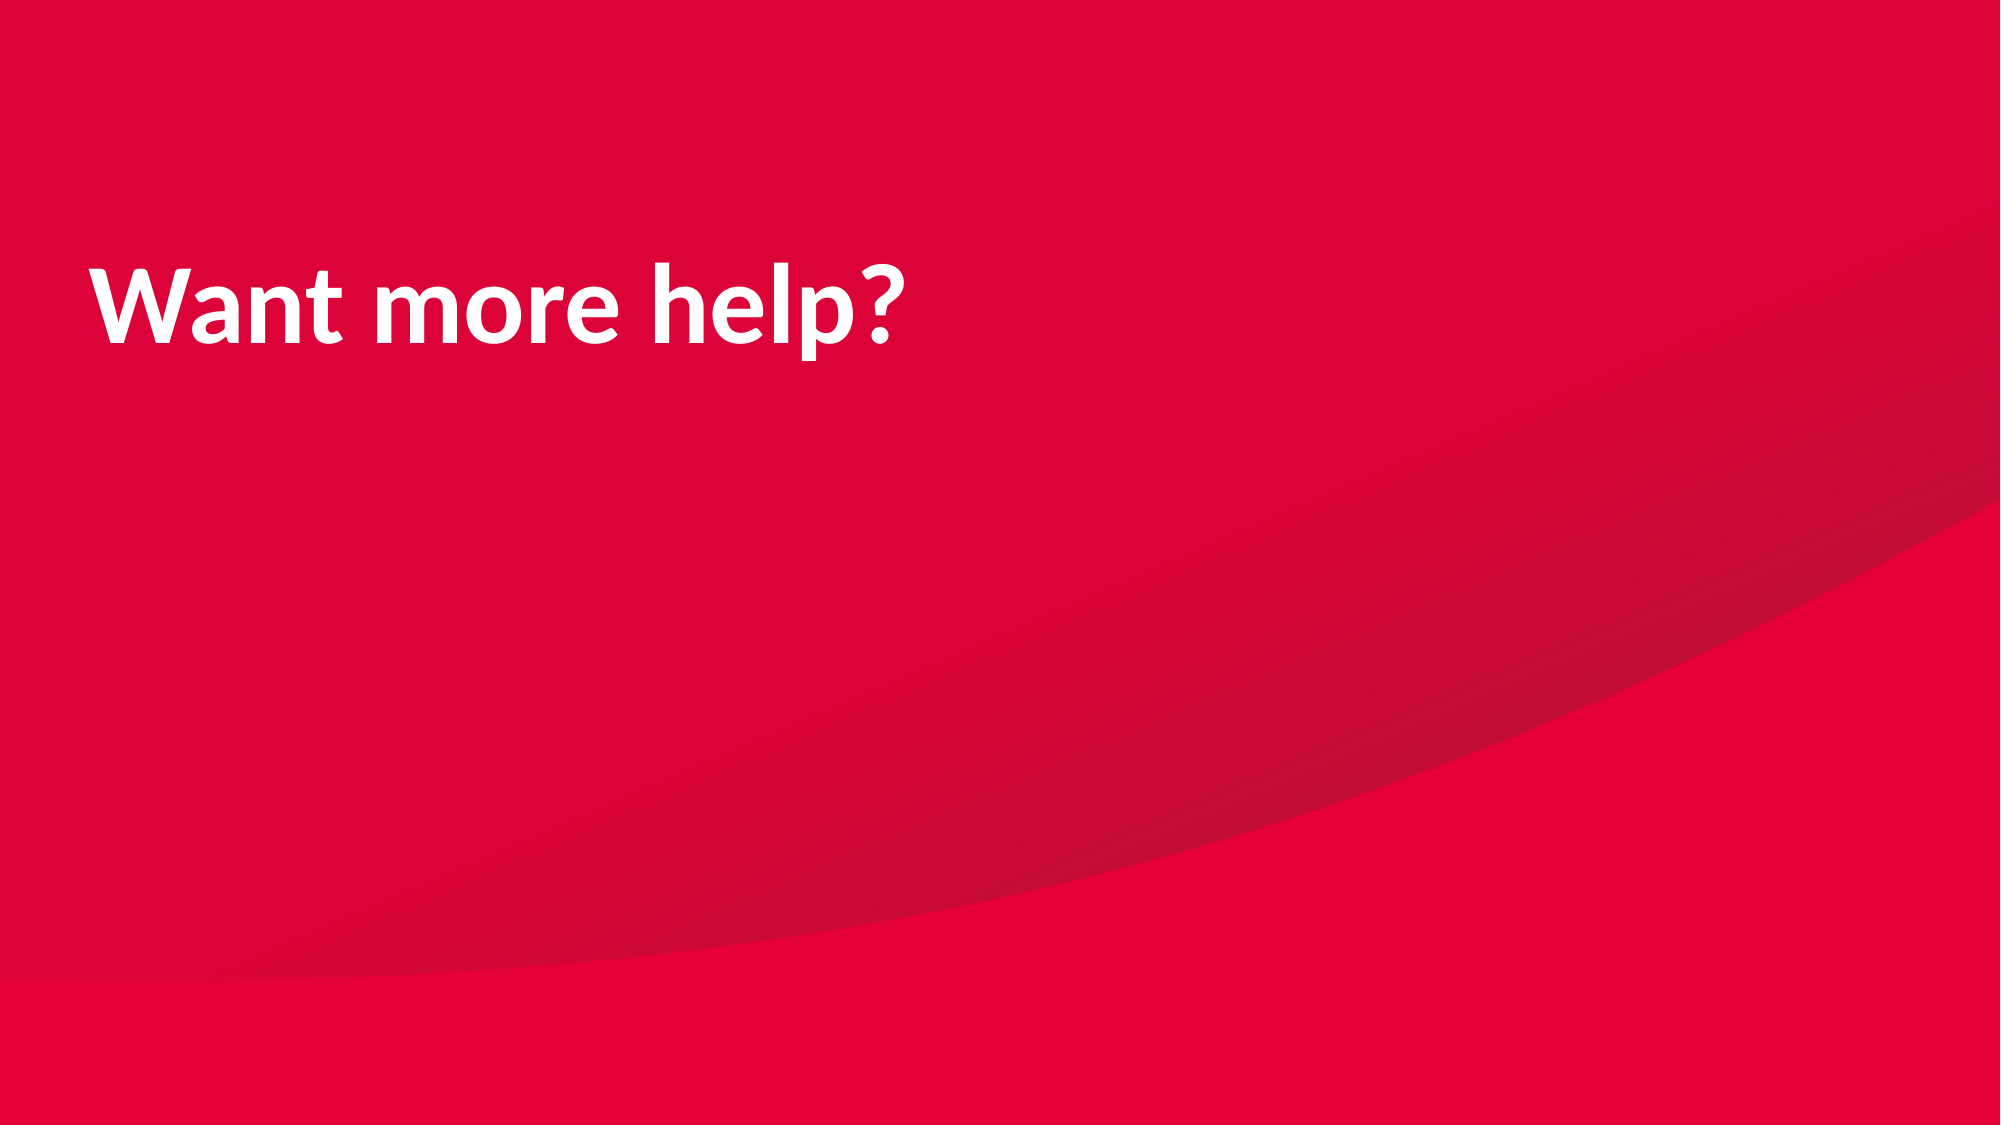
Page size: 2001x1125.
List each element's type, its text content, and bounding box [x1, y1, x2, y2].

picture [0, 0, 2001, 1125]
title Want more help? [88, 245, 998, 460]
